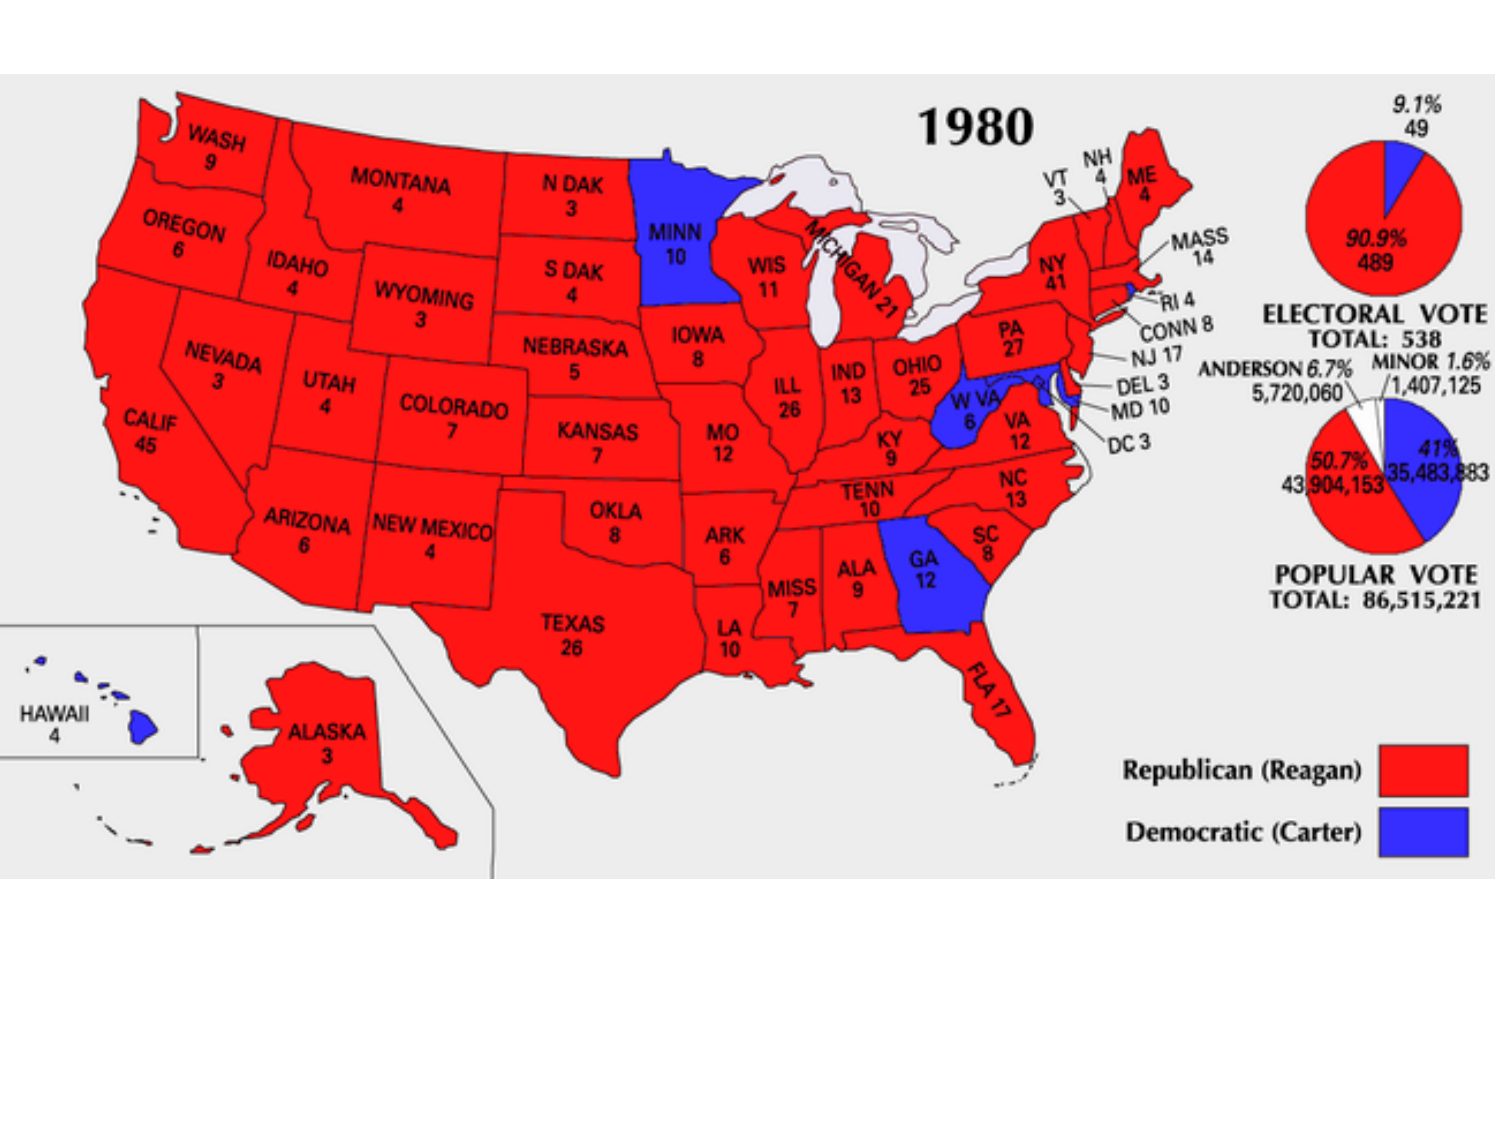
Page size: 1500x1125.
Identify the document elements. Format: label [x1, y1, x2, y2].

list [0, 74, 1495, 880]
